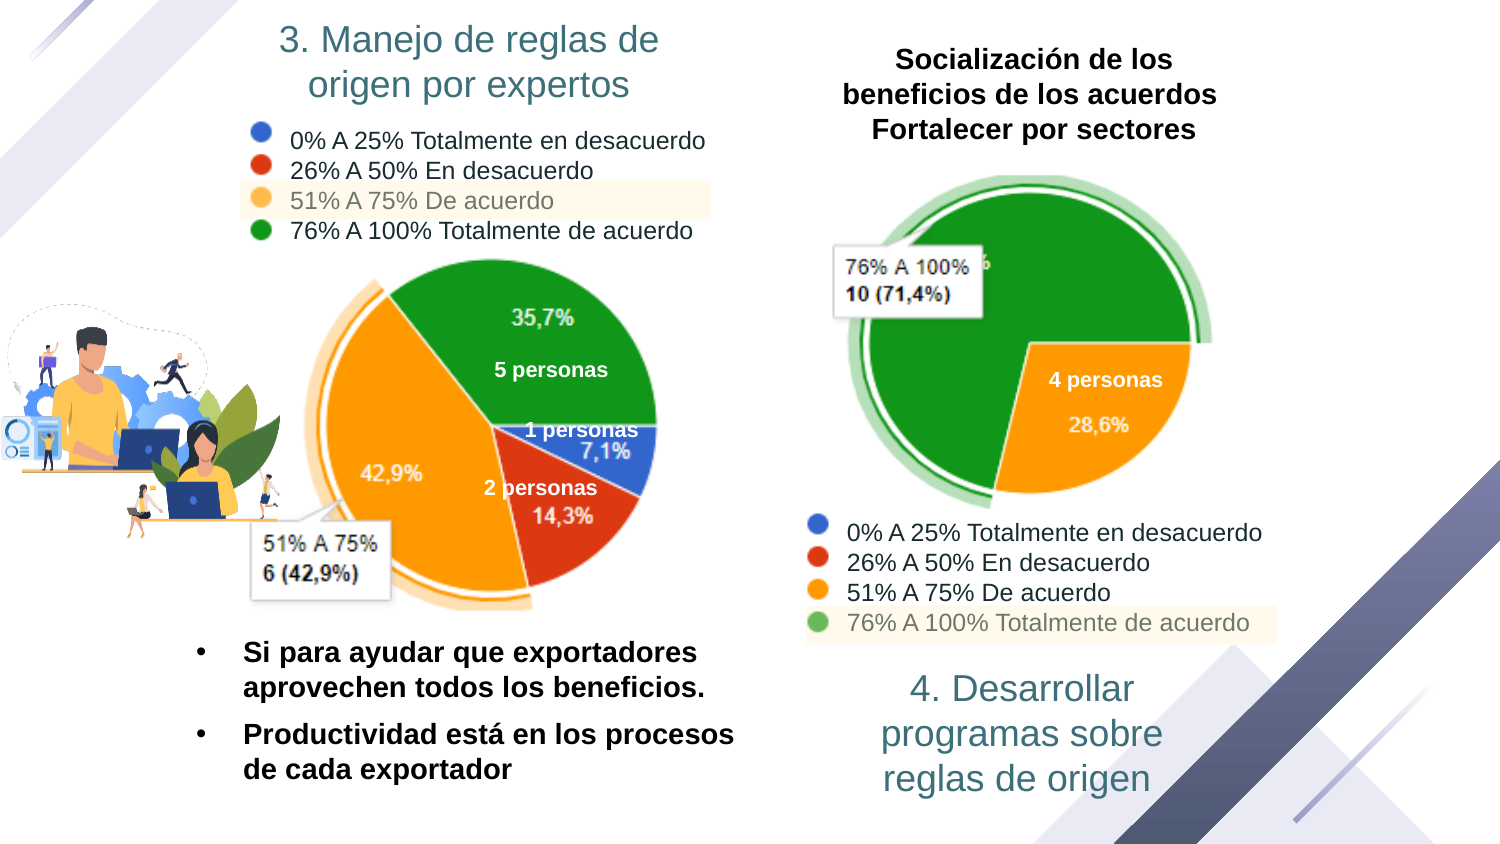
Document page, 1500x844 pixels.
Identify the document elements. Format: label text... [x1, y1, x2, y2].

title 3. Manejo de reglas de origen por expertos [227, 0, 711, 94]
picture [0, 299, 325, 545]
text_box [248, 117, 736, 254]
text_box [248, 253, 687, 617]
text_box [805, 508, 1293, 646]
text_box Socialización de los beneficios de los acuerdos Fortalecer por sectores [804, 33, 1265, 153]
text_box [238, 178, 243, 221]
text_box 4. Desarrollar programas sobre reglas de origen [818, 654, 1226, 744]
picture [831, 170, 1237, 510]
text_box Si para ayudar que exportadores aprovechen todos los beneficios. Productividad está en los procesos de cada exportador [181, 625, 770, 793]
